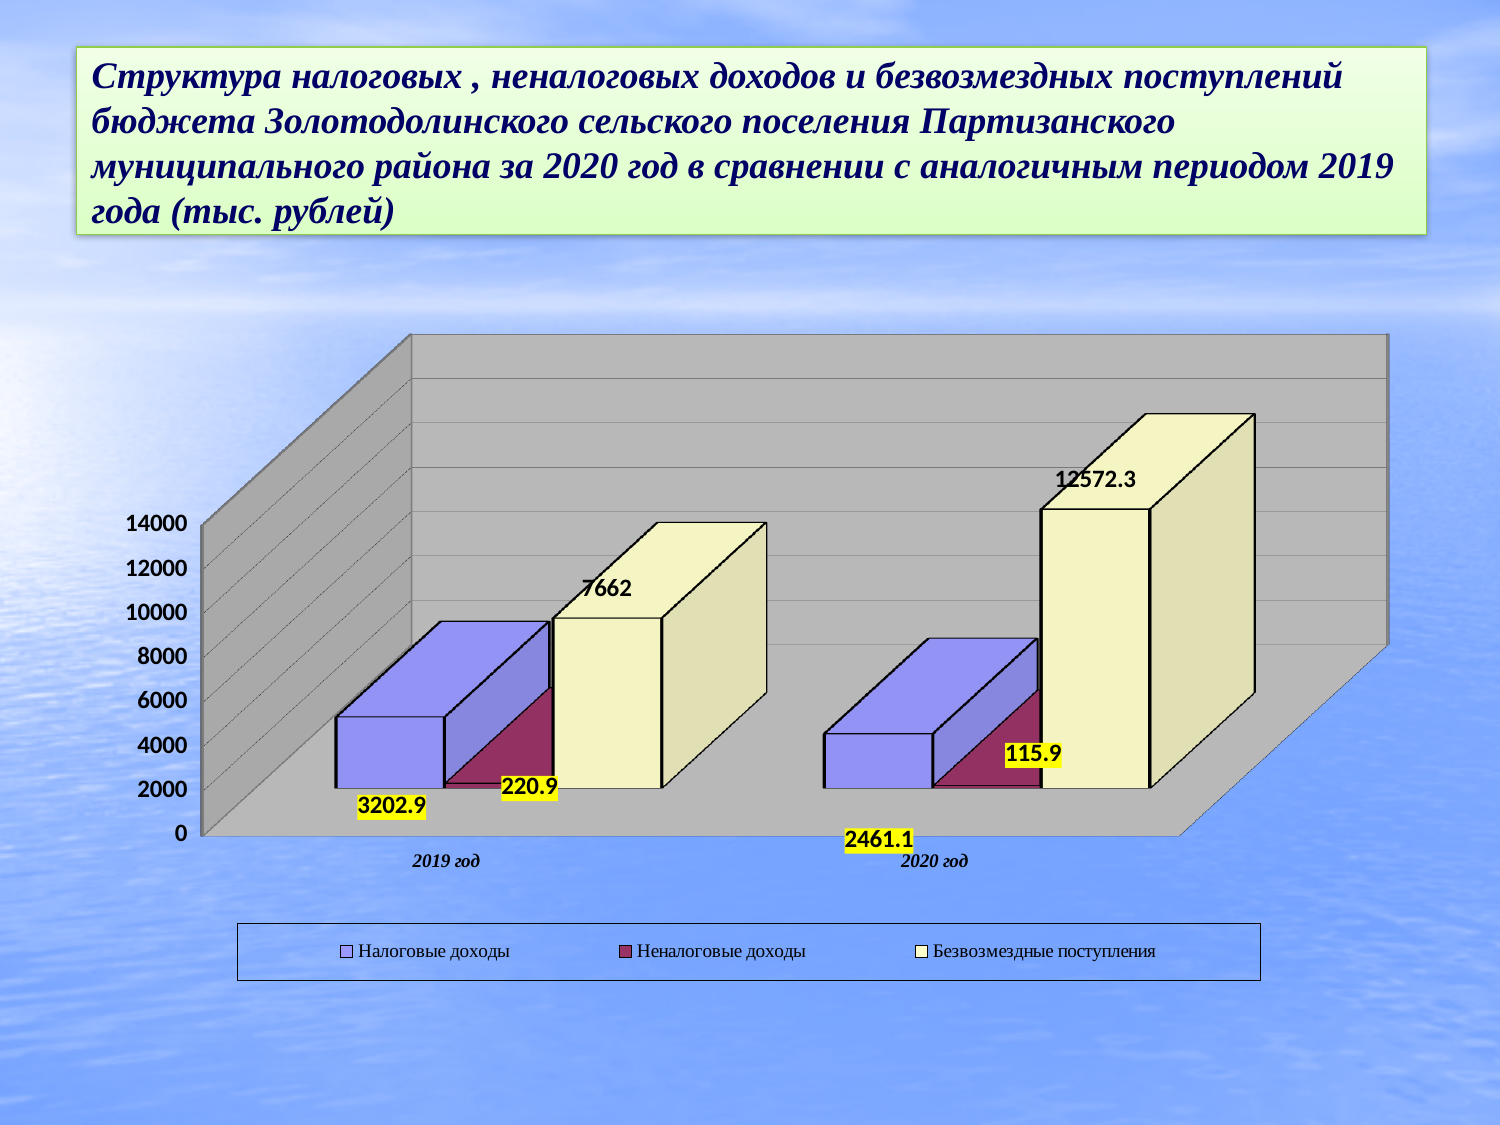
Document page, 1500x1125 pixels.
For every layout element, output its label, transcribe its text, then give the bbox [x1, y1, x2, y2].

title Структура налоговых , неналоговых доходов и безвозмездных поступлений бюджета Золотодолинского сельского поселения Партизанского муниципального района за 2020 год в сравнении с аналогичным периодом 2019 года (тыс. рублей) [76, 46, 1427, 235]
chart [74, 312, 1426, 988]
